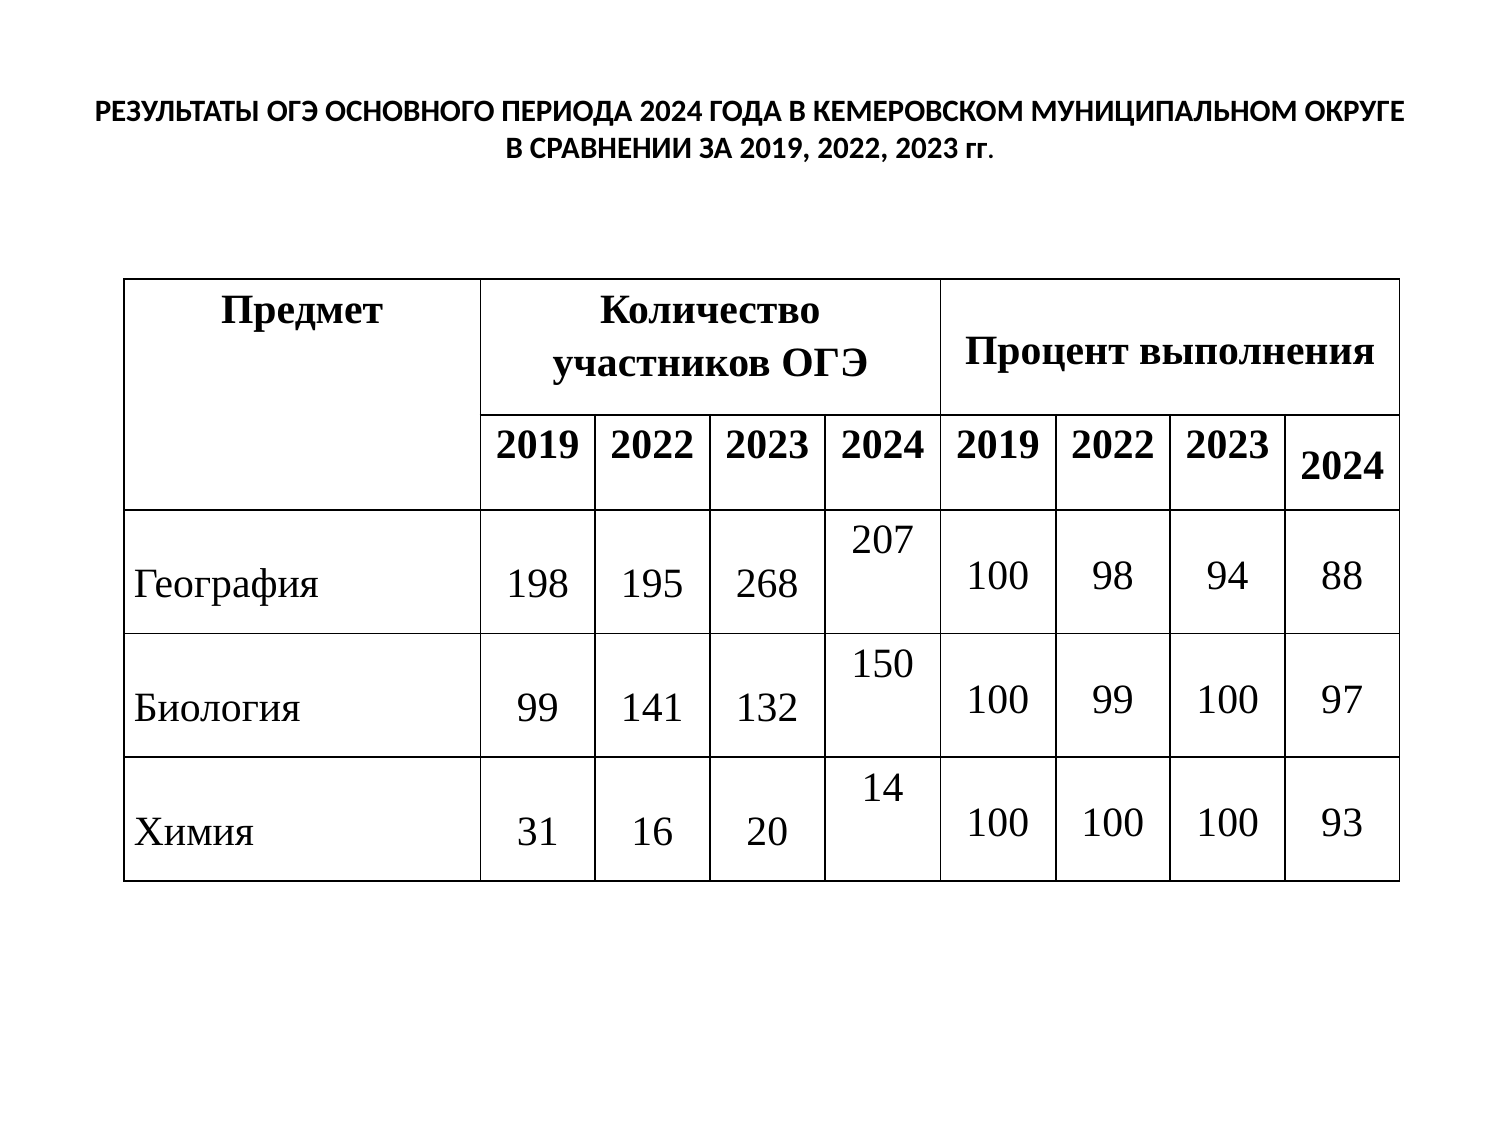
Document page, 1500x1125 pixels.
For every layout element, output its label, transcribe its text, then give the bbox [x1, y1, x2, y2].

table_cell Химия [125, 758, 480, 880]
table_cell 2023 [1171, 416, 1284, 509]
table_cell 31 [481, 758, 594, 880]
table_cell 97 [1286, 634, 1399, 756]
table_header Процент выполнения [941, 280, 1399, 414]
table_cell 2019 [941, 416, 1055, 509]
table_cell 100 [941, 511, 1055, 633]
table_cell 14 [826, 758, 940, 880]
table_cell 88 [1286, 511, 1399, 633]
table_cell 198 [481, 511, 594, 633]
title РЕЗУЛЬТАТЫ ОГЭ ОСНОВНОГО ПЕРИОДА 2024 ГОДА В КЕМЕРОВСКОМ МУНИЦИПАЛЬНОМ ОКРУГЕ В СРАВНЕНИИ ЗА 2019, 2022, 2023 гг. [75, 45, 1425, 233]
table_header Предмет [125, 280, 480, 509]
table_cell 141 [596, 634, 709, 756]
table_cell 2022 [596, 416, 709, 509]
table_cell 16 [596, 758, 709, 880]
table_cell 150 [826, 634, 940, 756]
table_cell 2019 [481, 416, 594, 509]
table_cell 99 [481, 634, 594, 756]
table_cell 100 [1171, 634, 1284, 756]
table_header Количество участников ОГЭ [481, 280, 940, 414]
table_cell Биология [125, 634, 480, 756]
table_cell 2024 [826, 416, 940, 509]
table_cell 268 [711, 511, 824, 633]
table_cell 195 [596, 511, 709, 633]
table_cell 132 [711, 634, 824, 756]
table_cell 2022 [1057, 416, 1169, 509]
table_cell 2024 [1286, 416, 1399, 509]
table_cell 100 [1171, 758, 1284, 880]
table_cell 20 [711, 758, 824, 880]
table_cell 98 [1057, 511, 1169, 633]
table_cell География [125, 511, 480, 633]
table_cell 100 [941, 634, 1055, 756]
table_cell 100 [1057, 758, 1169, 880]
table_cell 2023 [711, 416, 824, 509]
table_cell 93 [1286, 758, 1399, 880]
table_cell 94 [1171, 511, 1284, 633]
table_cell 100 [941, 758, 1055, 880]
table_cell 99 [1057, 634, 1169, 756]
table_cell 207 [826, 511, 940, 633]
